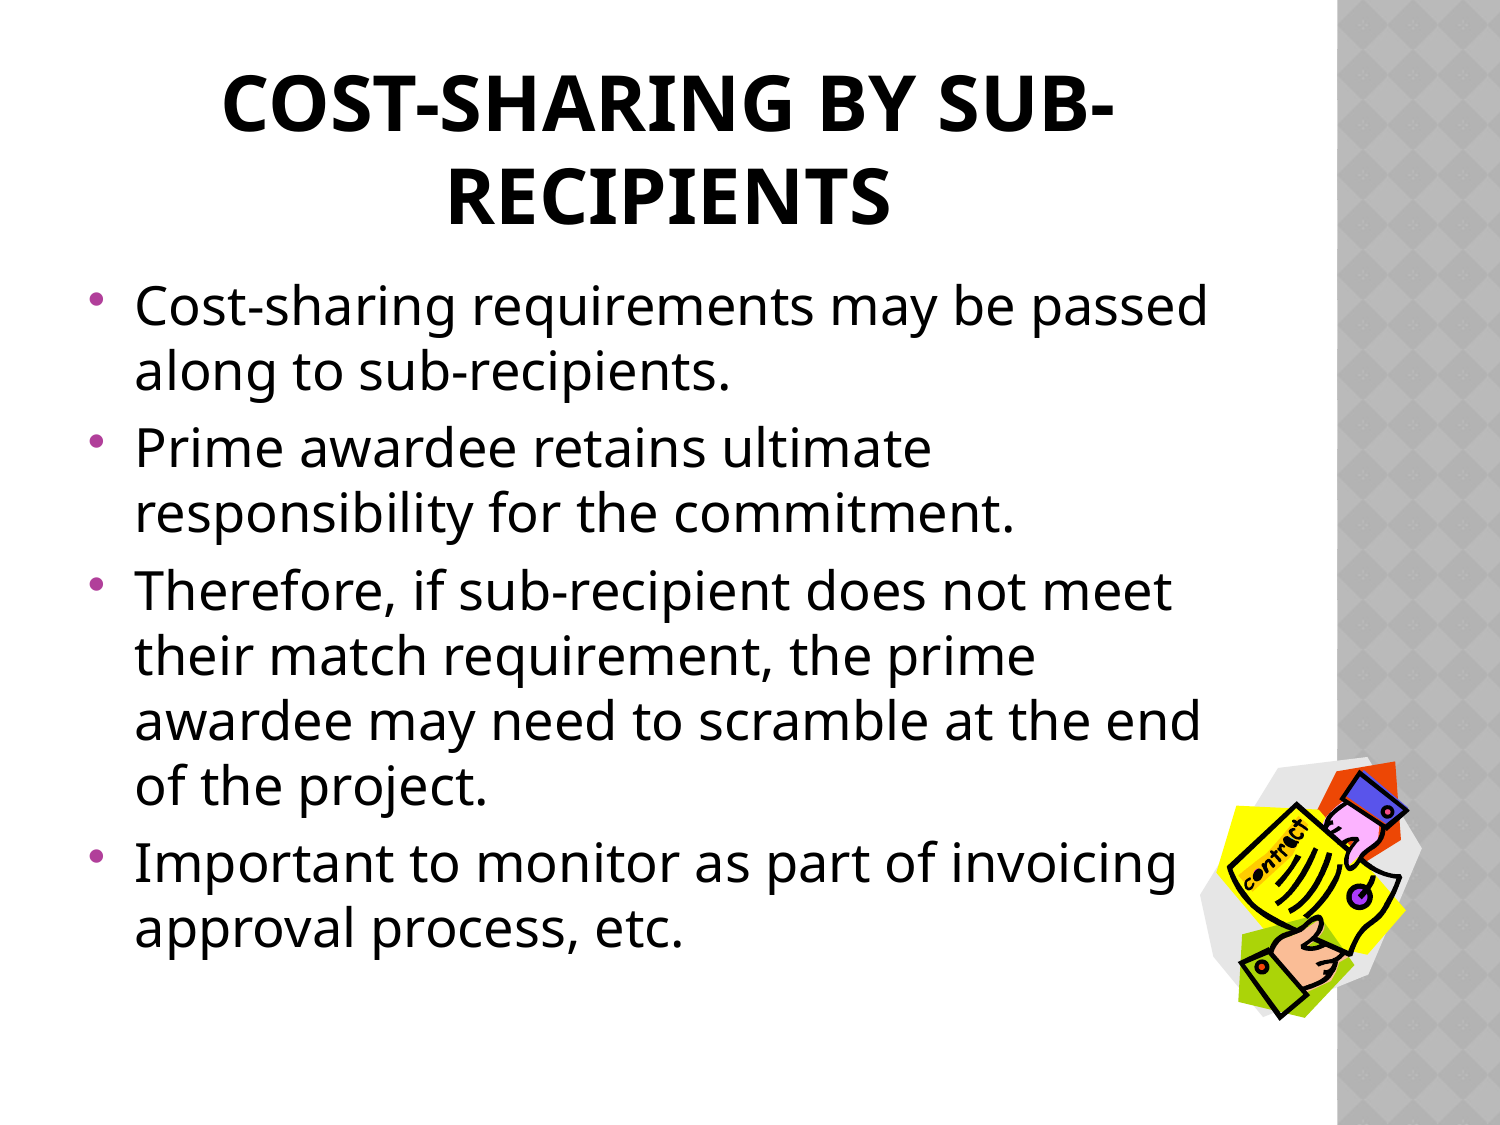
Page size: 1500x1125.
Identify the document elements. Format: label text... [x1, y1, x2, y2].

title Cost-sharing by sub-recipients [75, 52, 1263, 240]
picture [1199, 753, 1426, 1025]
list Cost-sharing requirements may be passed along to sub-recipients. Prime awardee retains ultimate responsibility for the commitment. Therefore, if sub-recipient does not meet their match requirement, the prime awardee may need to scramble at the end of the project. Important to monitor as part of invoicing approval process, etc. [75, 264, 1263, 1059]
